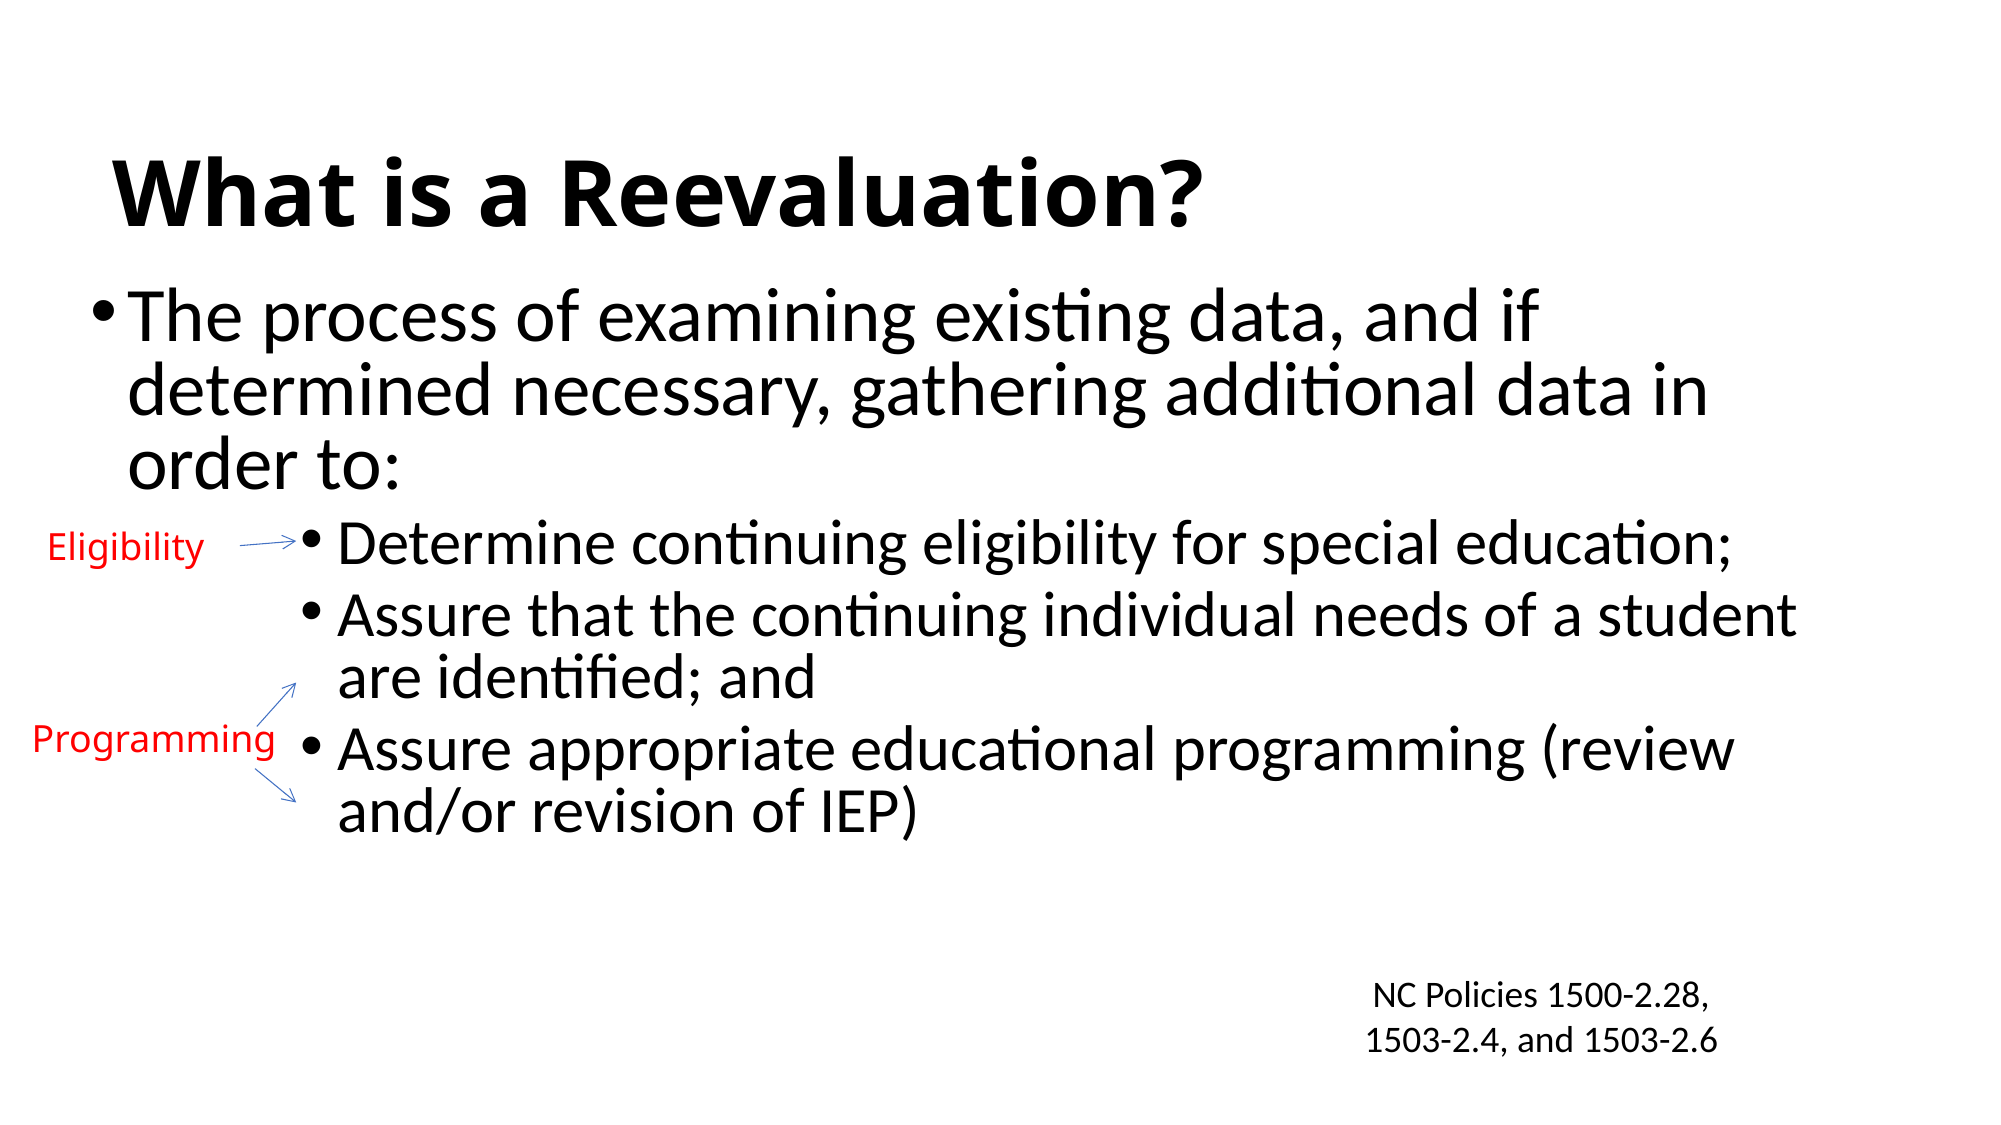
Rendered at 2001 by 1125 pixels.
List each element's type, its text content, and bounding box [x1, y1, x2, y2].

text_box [256, 682, 297, 727]
text_box Eligibility [31, 515, 240, 576]
list The process of examining existing data, and if determined necessary, gathering additional data in order to: Determine continuing eligibility for special education; Assure that the continuing individual needs of a student are identified; and Assure appropriate educational programming (review and/or revision of IEP) [75, 275, 1838, 1069]
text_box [239, 540, 297, 546]
text_box Programming [16, 707, 297, 768]
title What is a Reevaluation? [97, 87, 1863, 305]
text_box NC Policies 1500-2.28, 1503-2.4, and 1503-2.6 [1316, 962, 1767, 1069]
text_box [254, 768, 297, 803]
